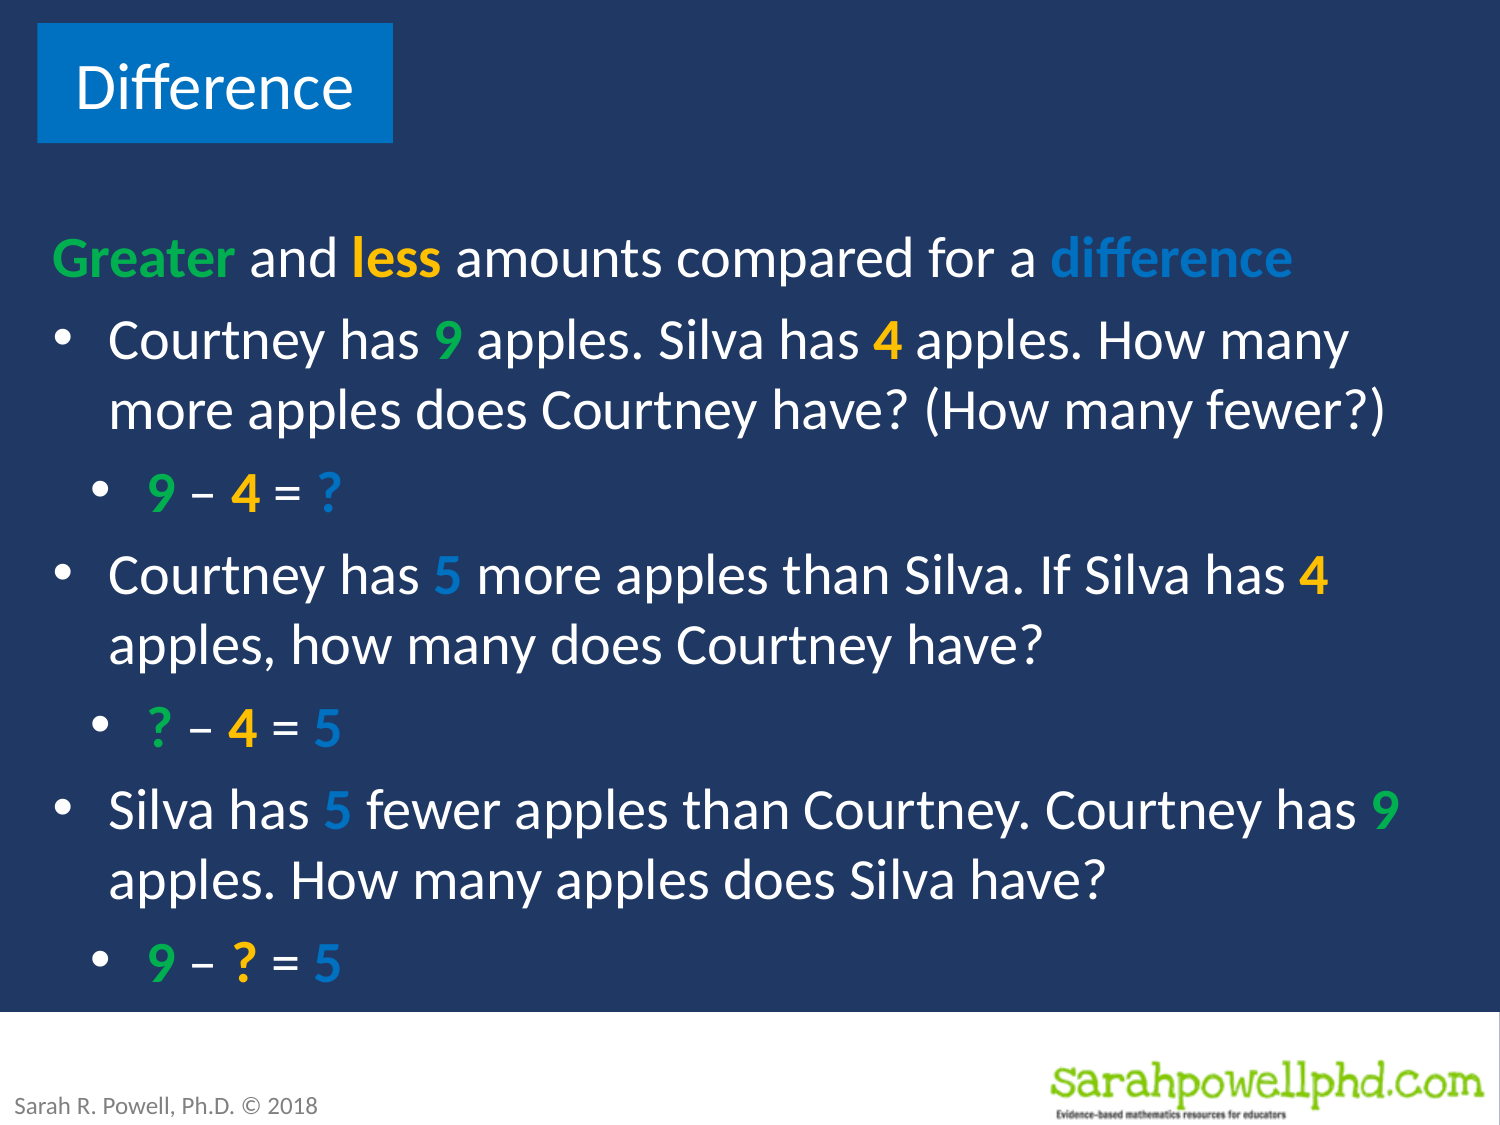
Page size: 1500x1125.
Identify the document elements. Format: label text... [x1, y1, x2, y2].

picture [1032, 1051, 1499, 1125]
list Greater and less amounts compared for a difference Courtney has 9 apples. Silva has 4 apples. How many more apples does Courtney have? (How many fewer?) 9 – 4 = ? Courtney has 5 more apples than Silva. If Silva has 4 apples, how many does Courtney have? ? – 4 = 5 Silva has 5 fewer apples than Courtney. Courtney has 9 apples. How many apples does Silva have? 9 – ? = 5 [37, 204, 1463, 999]
text_box Difference [36, 22, 394, 144]
